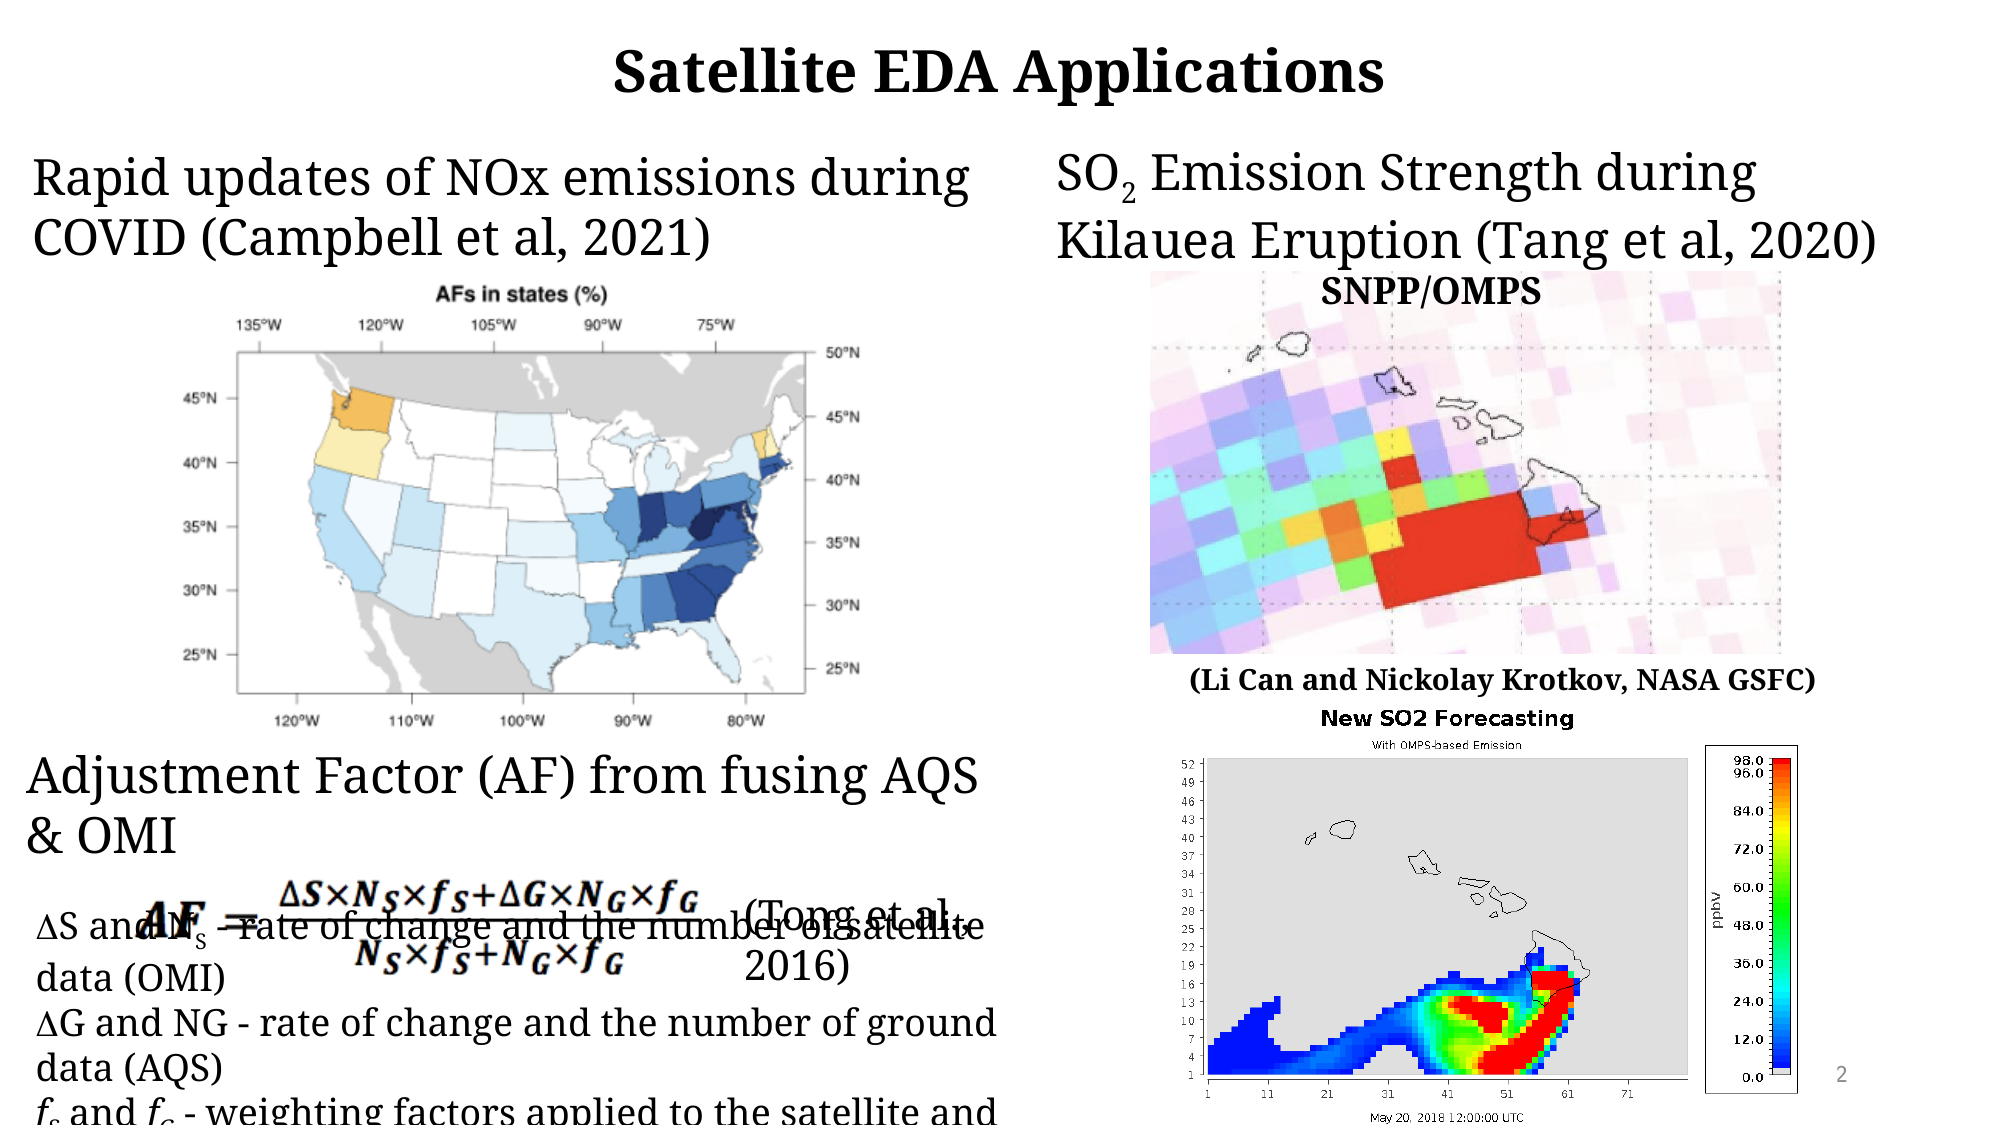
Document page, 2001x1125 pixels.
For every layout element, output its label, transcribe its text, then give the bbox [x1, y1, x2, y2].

text_box S and NS - rate of change and the number of satellite data (OMI) G and NG - rate of change and the number of ground data (AQS) fS and fG - weighting factors applied to the satellite and ground data [20, 958, 1082, 1125]
text_box Satellite EDA Applications [263, 27, 1737, 112]
text_box (Li Can and Nickolay Krotkov, NASA GSFC) [1174, 653, 1832, 701]
text_box SNPP/OMPS [1306, 251, 1618, 271]
text_box Rapid updates of NOx emissions during COVID (Campbell et al, 2021) [17, 138, 1041, 274]
text_box (Tong et al., 2016) [728, 881, 1065, 997]
slide_number 2 [1838, 1042, 1863, 1103]
picture [119, 854, 707, 984]
text_box Adjustment Factor (AF) from fusing AQS & OMI [11, 760, 1042, 848]
picture [1118, 701, 1838, 1125]
text_box SO2 Emission Strength during Kilauea Eruption (Tang et al, 2020) [1041, 133, 1916, 277]
picture [1150, 271, 1782, 654]
picture [162, 276, 881, 735]
